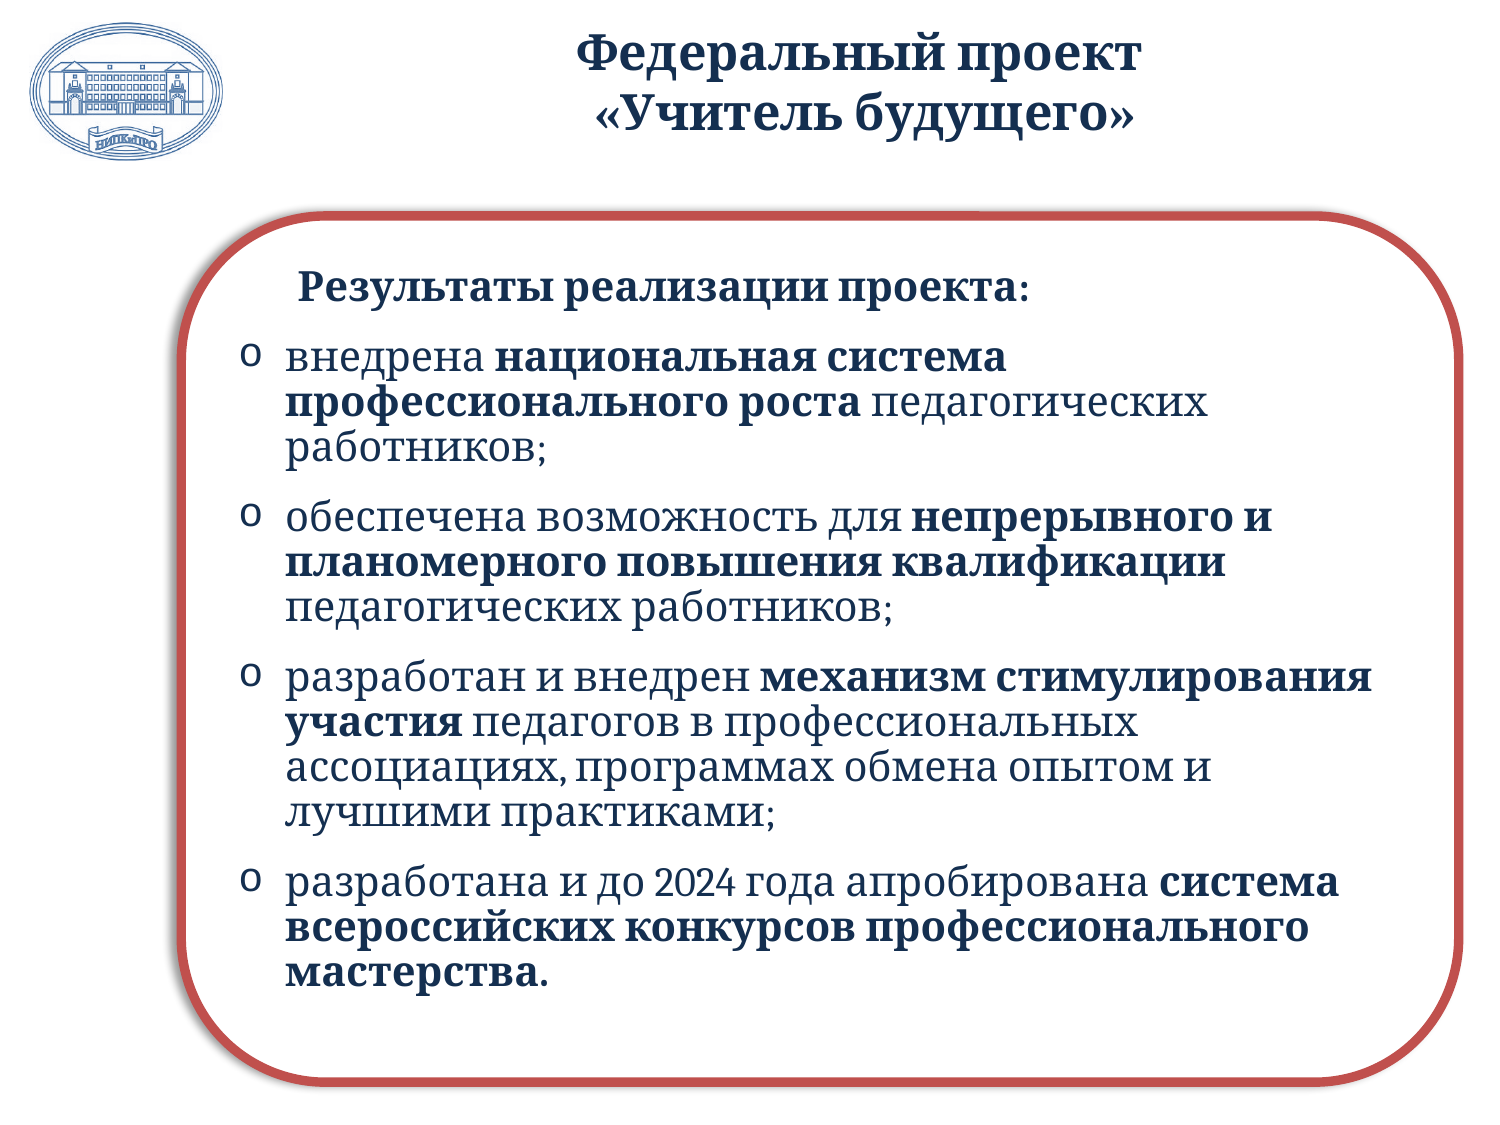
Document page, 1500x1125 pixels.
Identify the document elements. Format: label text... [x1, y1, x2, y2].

picture [29, 22, 223, 162]
title Федеральный проект «Учитель будущего» [336, 0, 1394, 161]
text_box Результаты реализации проекта: внедрена национальная система профессионального роста педагогических работников; обеспечена возможность для непрерывного и планомерного повышения квалификации педагогических работников; разработан и внедрен механизм стимулирования участия педагогов в профессиональных ассоциациях, программах обмена опытом и лучшими практиками; разработана и до 2024 года апробирована система всероссийских конкурсов профессионального мастерства. [179, 213, 1461, 1085]
